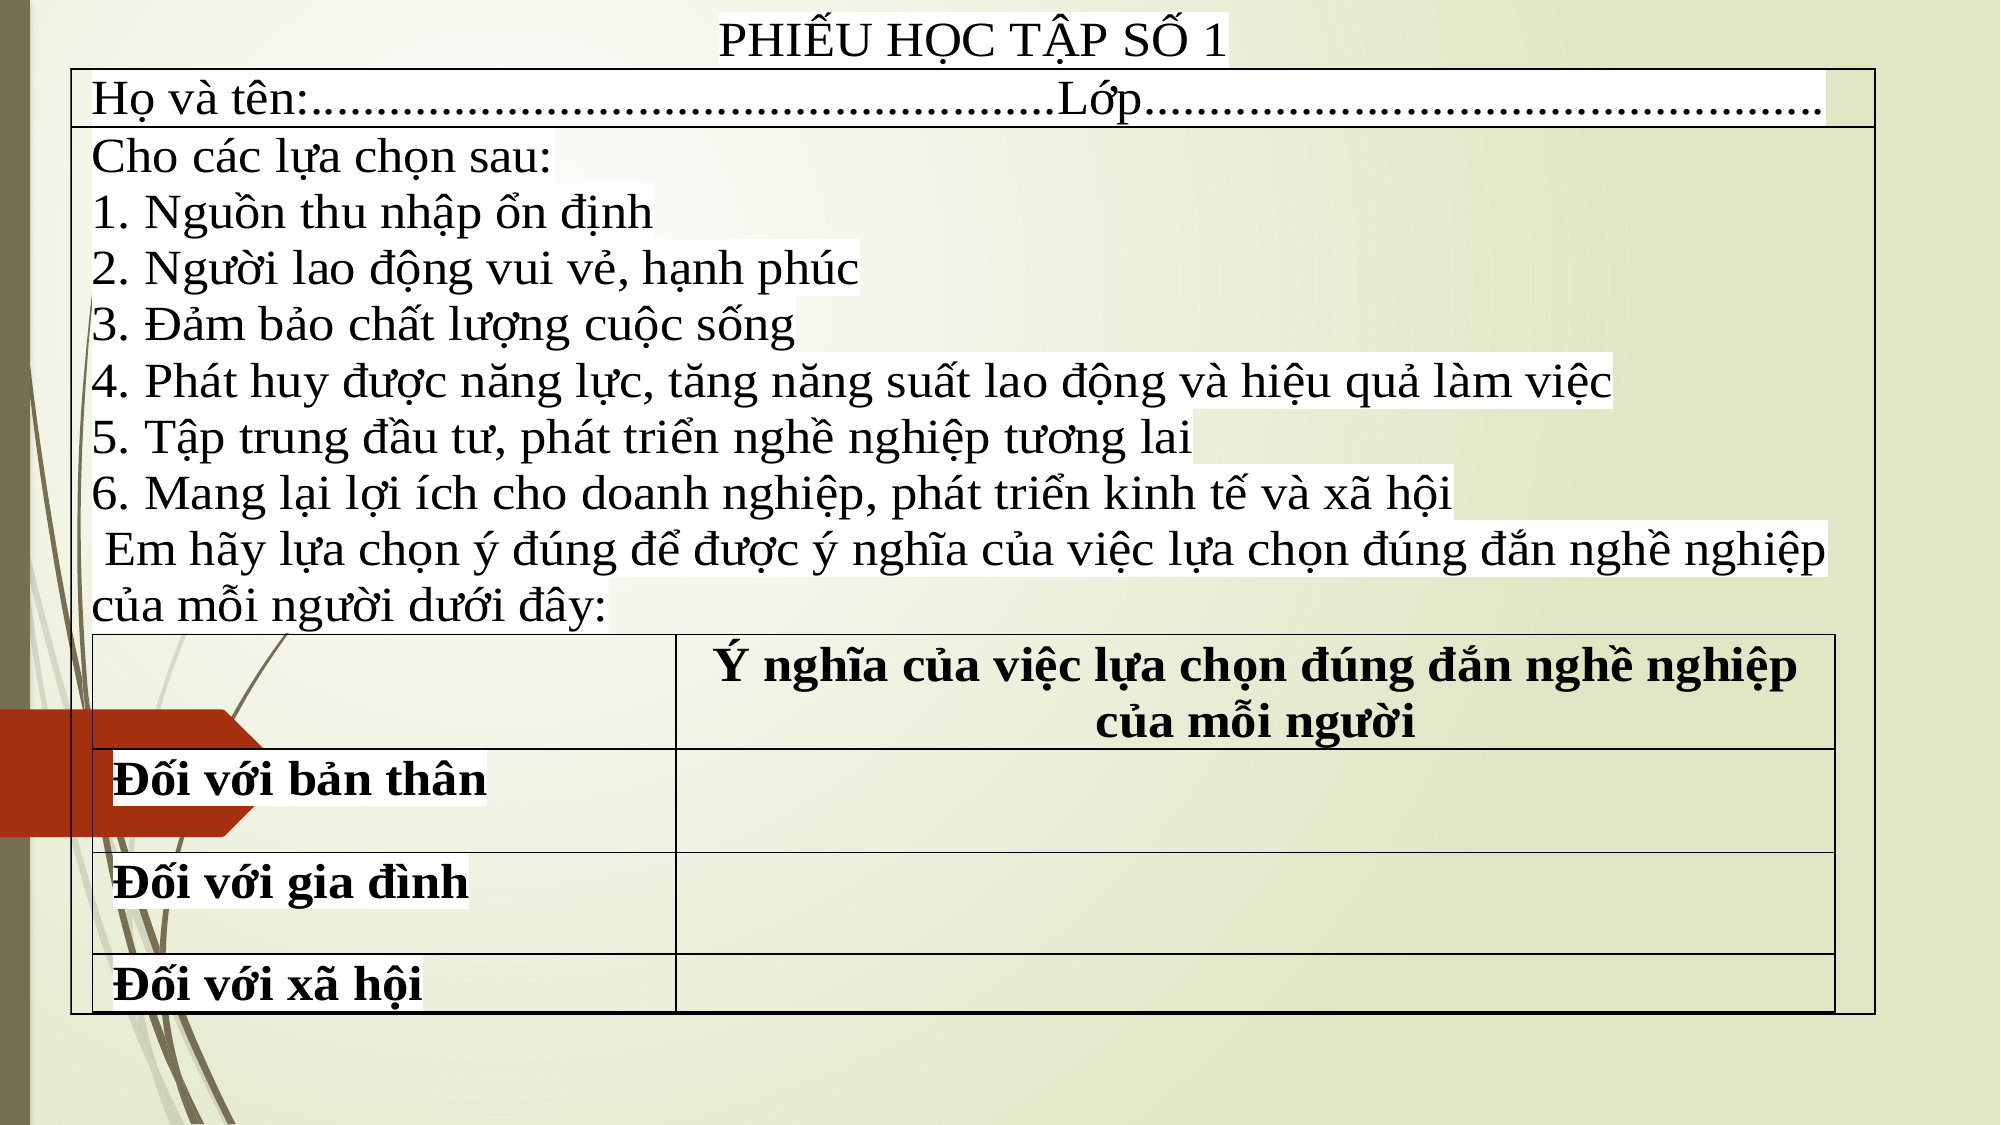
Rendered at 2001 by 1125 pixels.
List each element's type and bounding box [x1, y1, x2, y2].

picture [70, 11, 1877, 1063]
